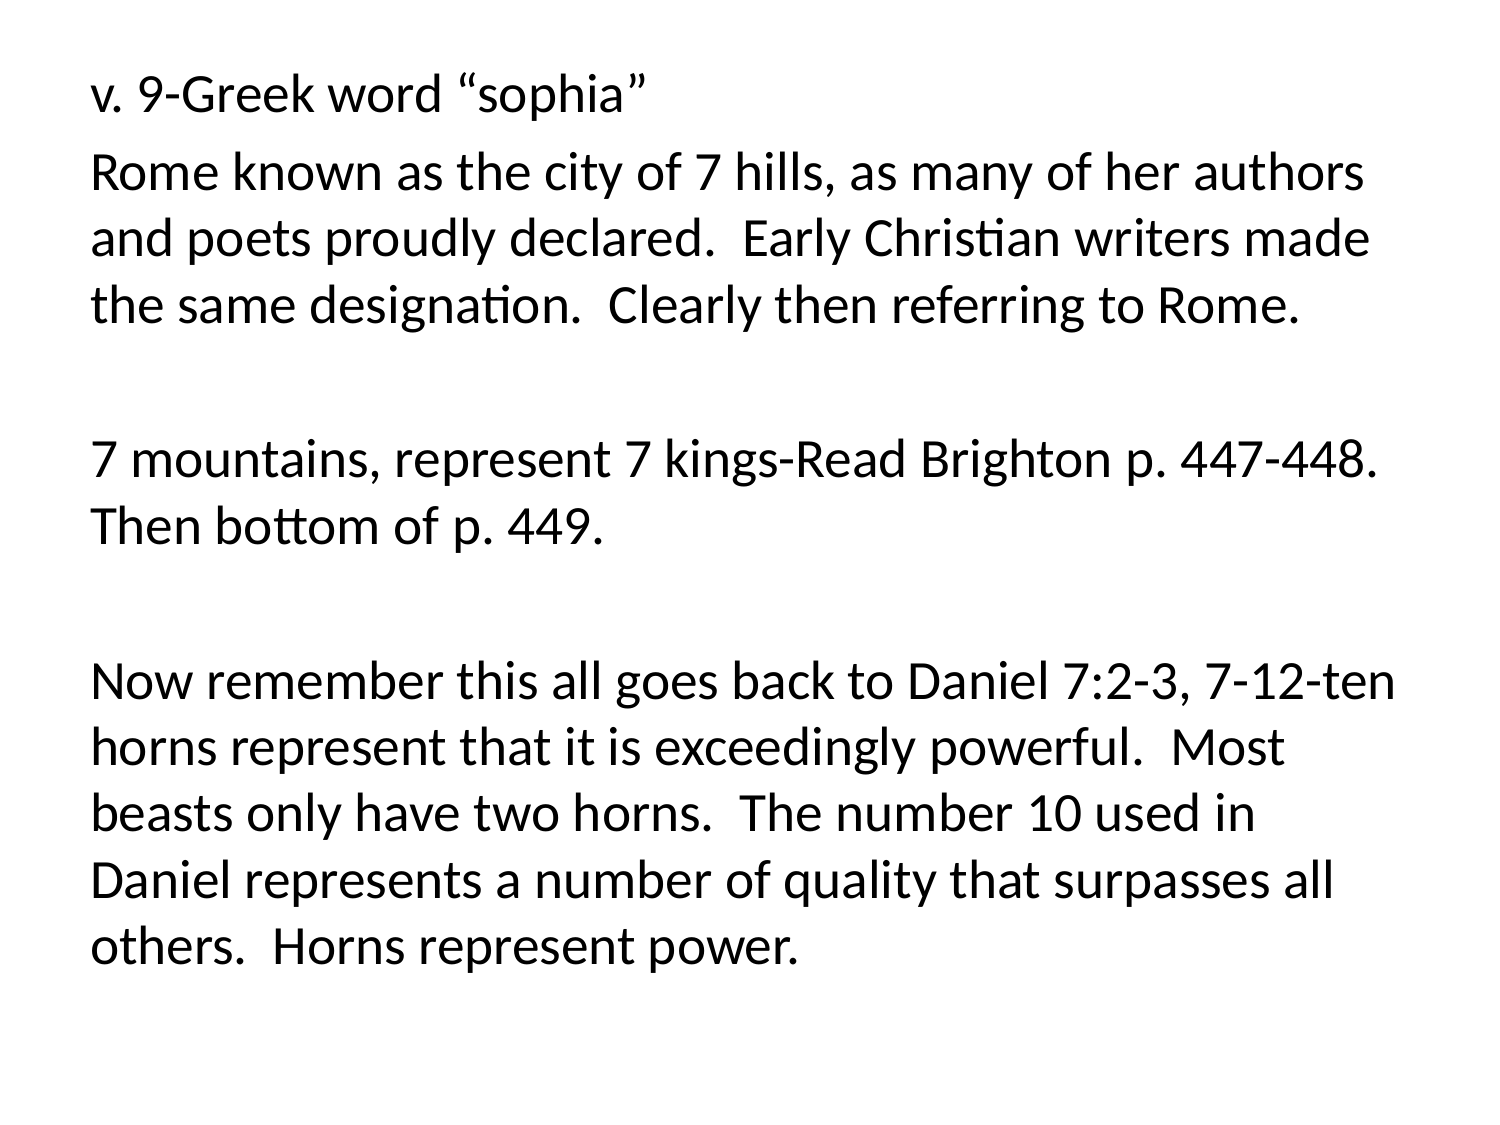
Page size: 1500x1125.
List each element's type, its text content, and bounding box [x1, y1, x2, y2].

list v. 9-Greek word “sophia” Rome known as the city of 7 hills, as many of her authors and poets proudly declared. Early Christian writers made the same designation. Clearly then referring to Rome. 7 mountains, represent 7 kings-Read Brighton p. 447-448. Then bottom of p. 449. Now remember this all goes back to Daniel 7:2-3, 7-12-ten horns represent that it is exceedingly powerful. Most beasts only have two horns. The number 10 used in Daniel represents a number of quality that surpasses all others. Horns represent power. [75, 50, 1425, 1005]
